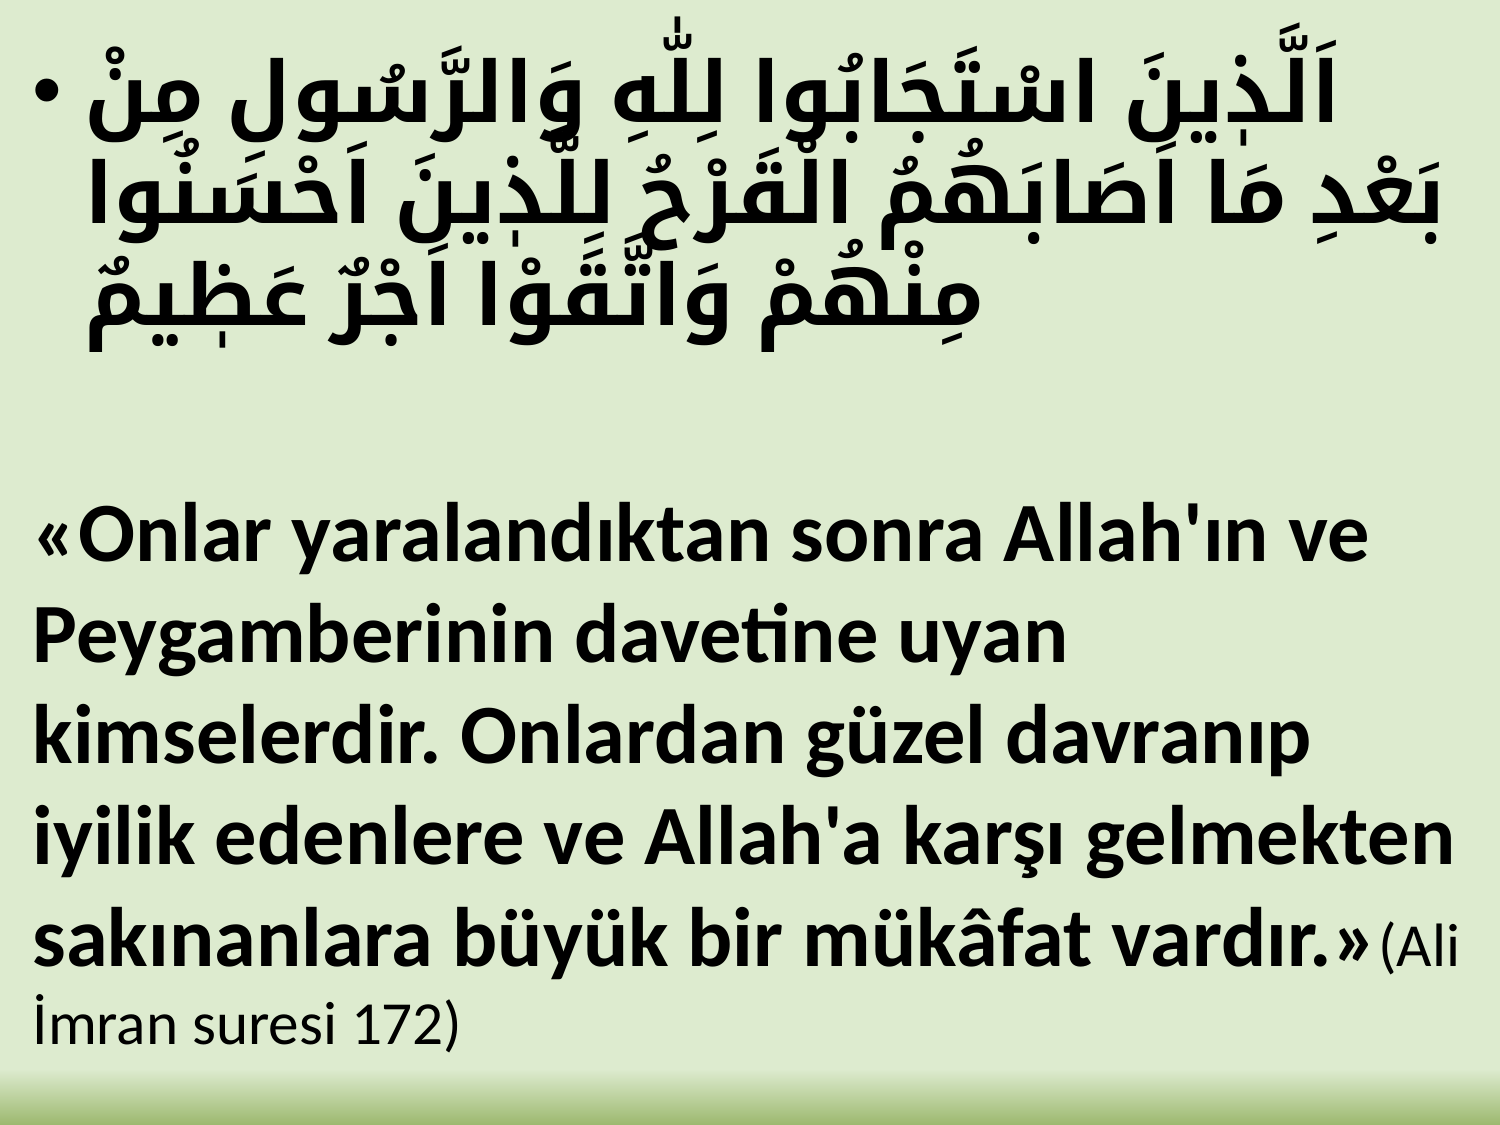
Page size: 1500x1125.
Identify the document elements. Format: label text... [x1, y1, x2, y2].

list اَلَّذٖينَ اسْتَجَابُوا لِلّٰهِ وَالرَّسُولِ مِنْ بَعْدِ مَا اَصَابَهُمُ الْقَرْحُ لِلَّذٖينَ اَحْسَنُوا مِنْهُمْ وَاتَّقَوْا اَجْرٌ عَظٖيمٌ «Onlar yaralandıktan sonra Allah'ın ve Peygamberinin davetine uyan kimselerdir. Onlardan güzel davranıp iyilik edenlere ve Allah'a karşı gelmekten sakınanlara büyük bir mükâfat vardır.»(Ali İmran suresi 172) [17, 30, 1483, 1094]
